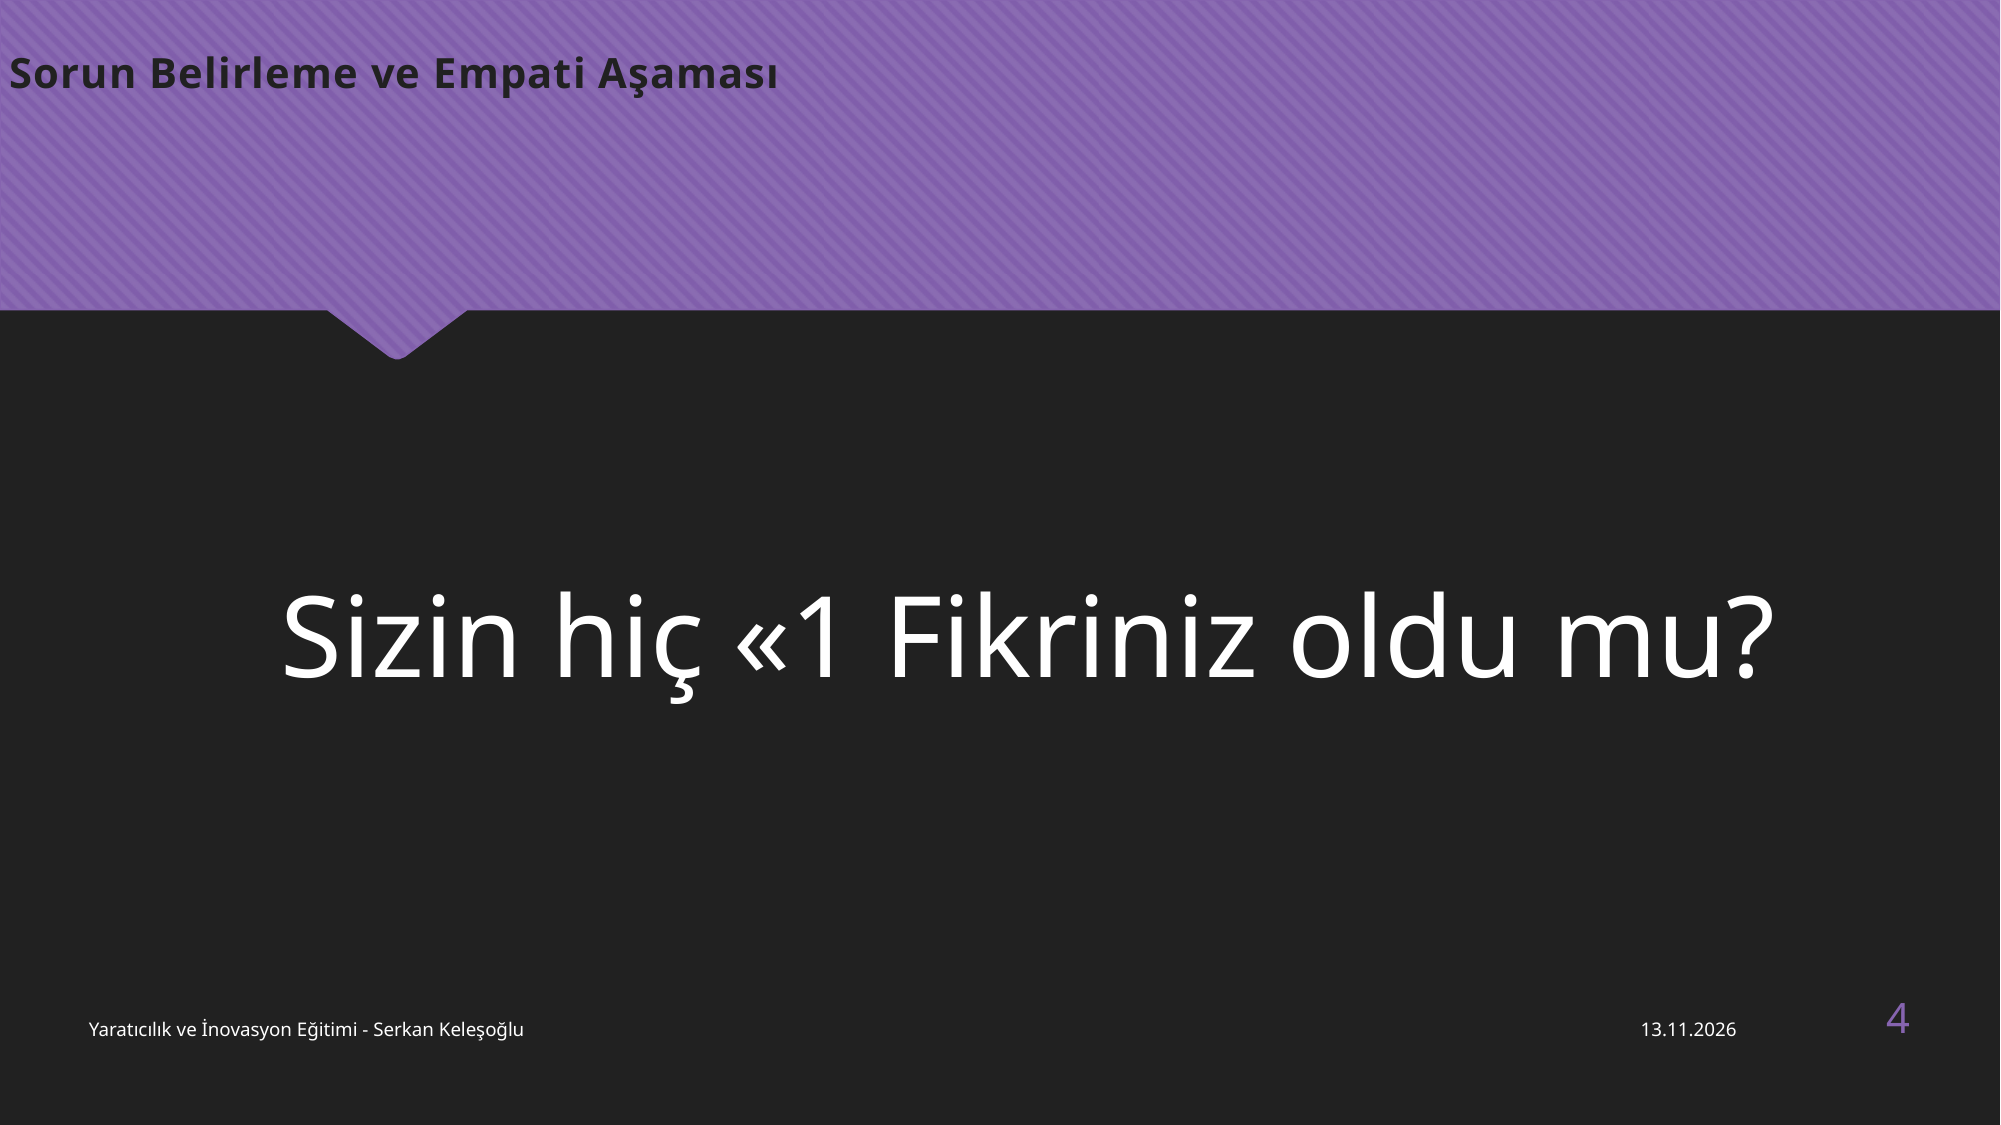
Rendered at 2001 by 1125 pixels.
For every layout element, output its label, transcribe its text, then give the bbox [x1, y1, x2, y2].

text_box Sizin hiç «1 Fikriniz oldu mu? [265, 557, 1792, 708]
text_box Sorun Belirleme ve Empati Aşaması [0, 39, 796, 105]
slide_number 4 [1751, 970, 1926, 1051]
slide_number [1531, 991, 1751, 1051]
footer Yaratıcılık ve İnovasyon Eğitimi - Serkan Keleşoğlu [74, 991, 1493, 1051]
